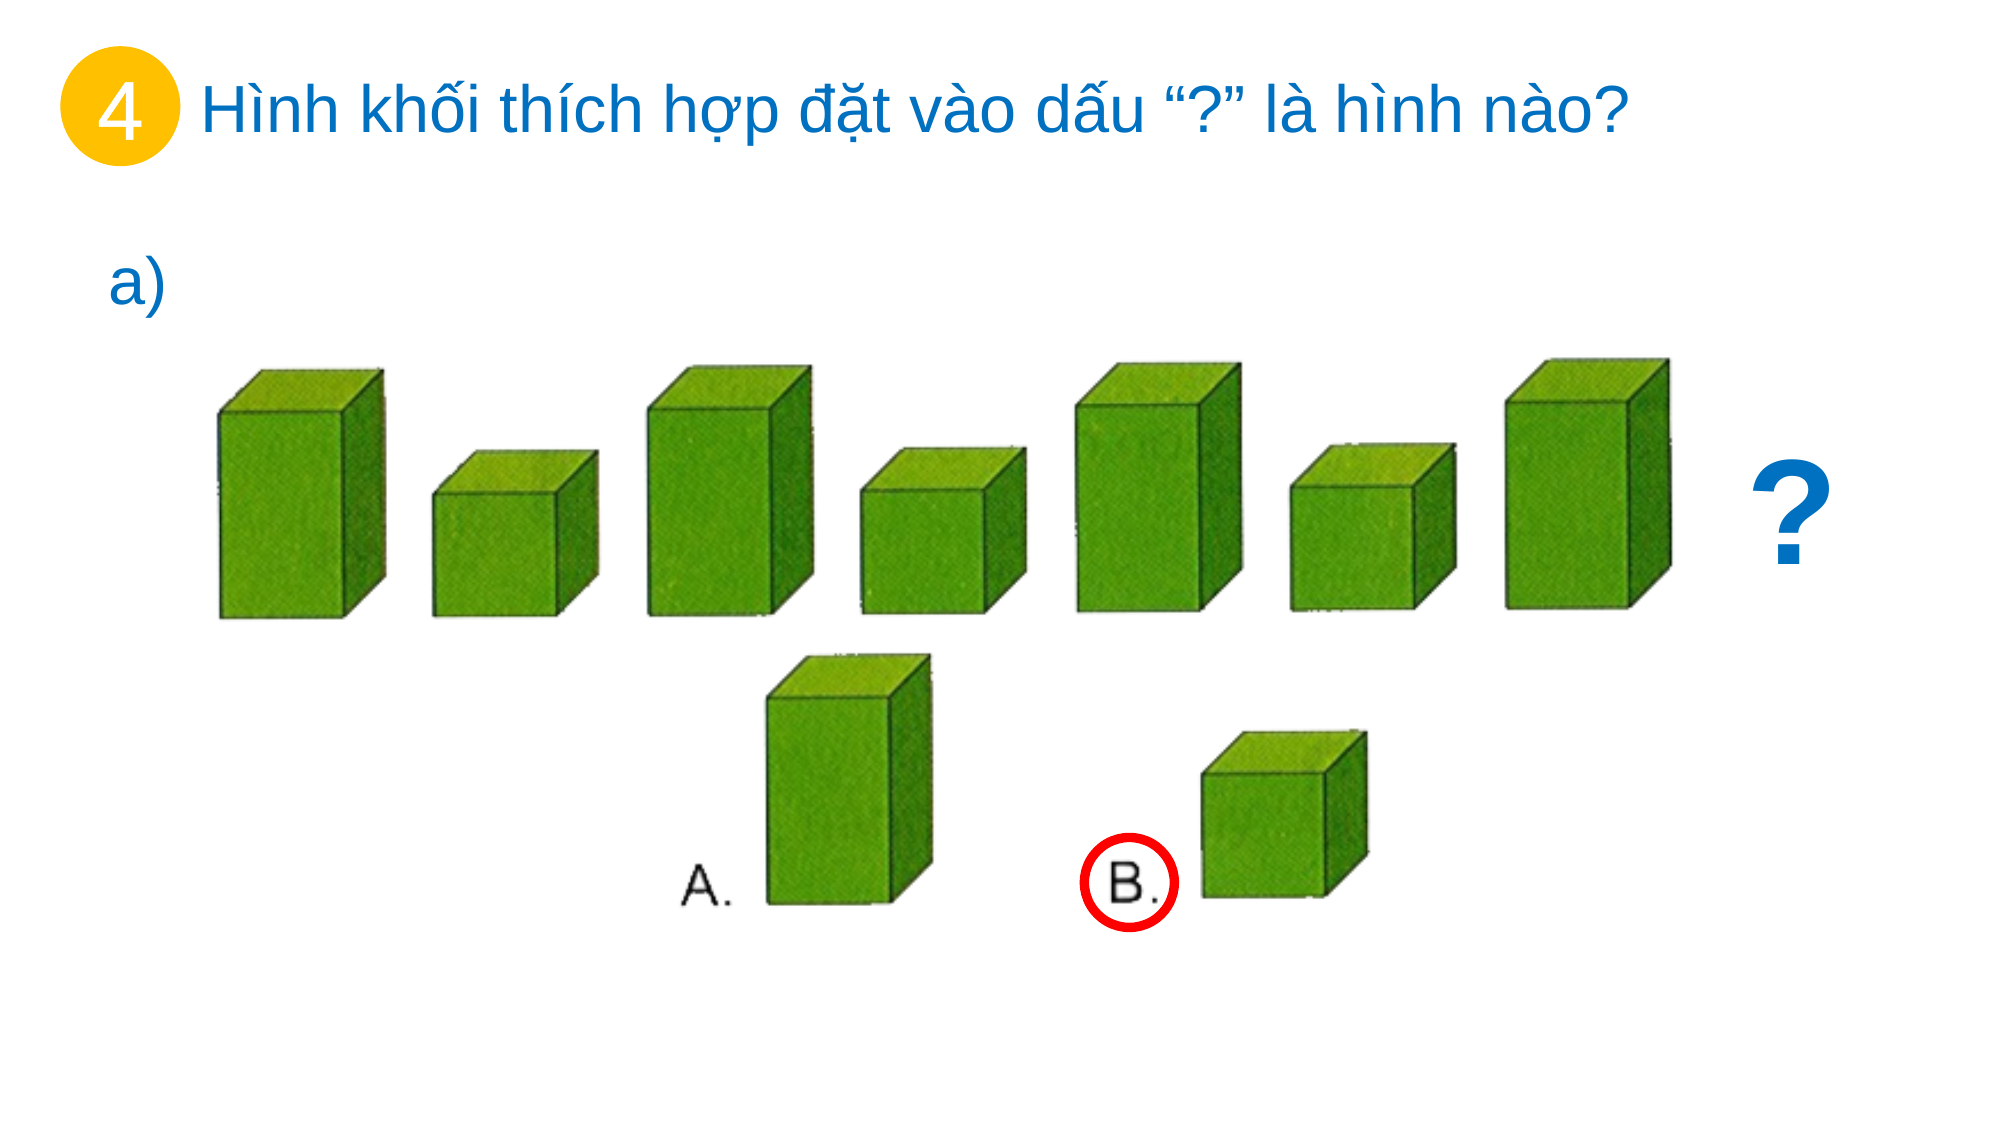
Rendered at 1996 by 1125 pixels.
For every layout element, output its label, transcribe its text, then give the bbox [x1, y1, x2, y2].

text_box a) [94, 230, 277, 312]
picture [85, 315, 1733, 993]
text_box ? [1740, 407, 1915, 603]
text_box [60, 45, 1911, 167]
